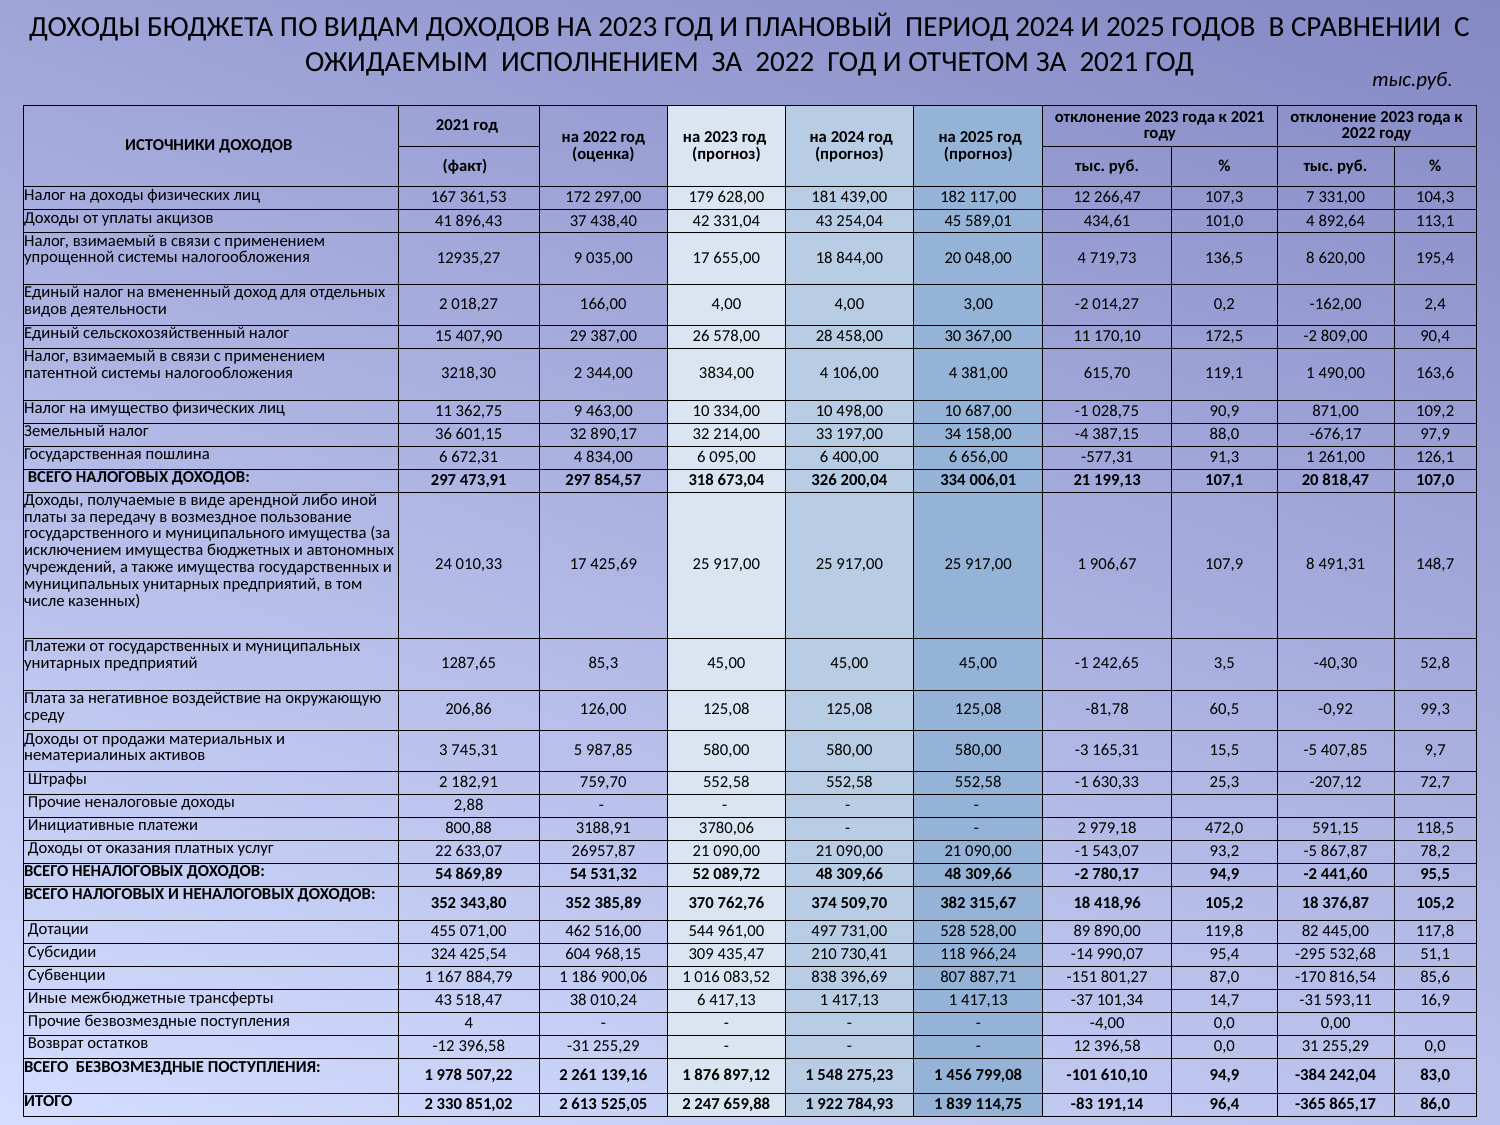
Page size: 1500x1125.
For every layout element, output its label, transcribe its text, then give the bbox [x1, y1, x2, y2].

table_cell 82 445,00 [1278, 921, 1394, 943]
table_cell 5 987,85 [540, 731, 667, 771]
table_cell -14 990,07 [1043, 944, 1171, 966]
table_cell 800,88 [399, 818, 539, 840]
table_cell 1 417,13 [914, 990, 1042, 1012]
table_cell 1 490,00 [1278, 349, 1394, 400]
table_cell -31 593,11 [1278, 990, 1394, 1012]
table_cell -2 014,27 [1043, 285, 1171, 325]
table_cell 17 425,69 [540, 493, 667, 638]
table_cell 2 261 139,16 [540, 1059, 667, 1093]
table_cell Доходы от оказания платных услуг [24, 841, 398, 863]
table_cell 580,00 [786, 731, 913, 771]
table_cell - [786, 1013, 913, 1035]
table_cell 1287,65 [399, 639, 539, 690]
table_cell 86,0 [1395, 1094, 1476, 1116]
table_cell 374 509,70 [786, 887, 913, 920]
table_cell 16,9 [1395, 990, 1476, 1012]
table_cell 30 367,00 [914, 326, 1042, 348]
table_cell 90,9 [1172, 401, 1277, 423]
table_cell 17 655,00 [668, 233, 785, 284]
table_cell 297 473,91 [399, 470, 539, 492]
table_cell 20 818,47 [1278, 470, 1394, 492]
table_cell 125,08 [786, 691, 913, 730]
table_cell 25,3 [1172, 772, 1277, 794]
table_cell 334 006,01 [914, 470, 1042, 492]
table_cell 8 620,00 [1278, 233, 1394, 284]
table_cell 104,3 [1395, 187, 1476, 209]
table_cell 118,5 [1395, 818, 1476, 840]
table_cell -1 242,65 [1043, 639, 1171, 690]
table_cell 117,8 [1395, 921, 1476, 943]
table_header на 2022 год (оценка) [540, 106, 667, 186]
table_cell -81,78 [1043, 691, 1171, 730]
table_cell 1 839 114,75 [914, 1094, 1042, 1116]
table_cell 210 730,41 [786, 944, 913, 966]
table_cell 9 463,00 [540, 401, 667, 423]
table_cell 172 297,00 [540, 187, 667, 209]
table_cell -151 801,27 [1043, 967, 1171, 989]
table_cell 10 498,00 [786, 401, 913, 423]
table_cell 3,5 [1172, 639, 1277, 690]
table_cell 34 158,00 [914, 424, 1042, 446]
table_cell 4 892,64 [1278, 210, 1394, 232]
table_cell 0,00 [1278, 1013, 1394, 1035]
table_cell 182 117,00 [914, 187, 1042, 209]
table_cell 21 199,13 [1043, 470, 1171, 492]
table_cell тыс. руб. [1043, 147, 1171, 186]
table_cell -365 865,17 [1278, 1094, 1394, 1116]
table_cell 90,4 [1395, 326, 1476, 348]
table_cell -5 407,85 [1278, 731, 1394, 771]
table_cell 4 834,00 [540, 447, 667, 469]
table_cell 85,3 [540, 639, 667, 690]
table_cell 2 613 525,05 [540, 1094, 667, 1116]
table_cell Плата за негативное воздействие на окружающую среду [24, 691, 398, 730]
table_cell 195,4 [1395, 233, 1476, 284]
table_cell -2 780,17 [1043, 864, 1171, 886]
table_cell 107,3 [1172, 187, 1277, 209]
table_cell 14,7 [1172, 990, 1277, 1012]
table_cell 22 633,07 [399, 841, 539, 863]
table_cell 45 589,01 [914, 210, 1042, 232]
table_cell 94,9 [1172, 1059, 1277, 1093]
table_cell Единый налог на вмененный доход для отдельных видов деятельности [24, 285, 398, 325]
table_cell 89 890,00 [1043, 921, 1171, 943]
table_cell 11 170,10 [1043, 326, 1171, 348]
table_cell 20 048,00 [914, 233, 1042, 284]
table_cell Инициативные платежи [24, 818, 398, 840]
table_cell 95,4 [1172, 944, 1277, 966]
table_cell 97,9 [1395, 424, 1476, 446]
table_cell -170 816,54 [1278, 967, 1394, 989]
table_cell 52,8 [1395, 639, 1476, 690]
table_cell 462 516,00 [540, 921, 667, 943]
table_cell 15,5 [1172, 731, 1277, 771]
table_cell -295 532,68 [1278, 944, 1394, 966]
table_cell 10 334,00 [668, 401, 785, 423]
table_cell 25 917,00 [668, 493, 785, 638]
table_cell 3,00 [914, 285, 1042, 325]
table_cell - [786, 795, 913, 817]
table_cell 11 362,75 [399, 401, 539, 423]
table_cell 37 438,40 [540, 210, 667, 232]
table_cell 99,3 [1395, 691, 1476, 730]
table_cell 552,58 [786, 772, 913, 794]
table_cell 36 601,15 [399, 424, 539, 446]
table_cell 6 095,00 [668, 447, 785, 469]
table_cell 206,86 [399, 691, 539, 730]
table_cell 107,9 [1172, 493, 1277, 638]
table_cell 32 214,00 [668, 424, 785, 446]
table_cell 181 439,00 [786, 187, 913, 209]
table_cell -4,00 [1043, 1013, 1171, 1035]
table_cell Прочие безвозмездные поступления [24, 1013, 398, 1035]
table_cell Субсидии [24, 944, 398, 966]
table_cell 604 968,15 [540, 944, 667, 966]
table_cell 166,00 [540, 285, 667, 325]
table_header отклонение 2023 года к 2021 году [1043, 106, 1277, 146]
table_cell 48 309,66 [914, 864, 1042, 886]
table_cell - [668, 1036, 785, 1058]
table_cell -83 191,14 [1043, 1094, 1171, 1116]
table_cell 2,88 [399, 795, 539, 817]
table_cell 6 656,00 [914, 447, 1042, 469]
table_header отклонение 2023 года к 2022 году [1278, 106, 1476, 146]
table_cell 455 071,00 [399, 921, 539, 943]
table_cell 88,0 [1172, 424, 1277, 446]
table_cell 125,08 [668, 691, 785, 730]
table_cell -3 165,31 [1043, 731, 1171, 771]
table_cell 105,2 [1395, 887, 1476, 920]
table_cell 4 381,00 [914, 349, 1042, 400]
table_cell 528 528,00 [914, 921, 1042, 943]
table_cell 1 978 507,22 [399, 1059, 539, 1093]
table_cell 2,4 [1395, 285, 1476, 325]
table_cell 838 396,69 [786, 967, 913, 989]
table_cell 2 182,91 [399, 772, 539, 794]
table_cell 1 167 884,79 [399, 967, 539, 989]
table_cell 2 247 659,88 [668, 1094, 785, 1116]
table_cell 3780,06 [668, 818, 785, 840]
table_cell -162,00 [1278, 285, 1394, 325]
table_header ИСТОЧНИКИ ДОХОДОВ [24, 106, 398, 186]
table_cell Налог на доходы физических лиц [24, 187, 398, 209]
table_cell 1 016 083,52 [668, 967, 785, 989]
table_cell 2 979,18 [1043, 818, 1171, 840]
table_cell -577,31 [1043, 447, 1171, 469]
table_cell 759,70 [540, 772, 667, 794]
table_cell 60,5 [1172, 691, 1277, 730]
table_cell [1172, 795, 1277, 817]
table_cell 26957,87 [540, 841, 667, 863]
table_cell 1 906,67 [1043, 493, 1171, 638]
table_cell 41 896,43 [399, 210, 539, 232]
table_cell 309 435,47 [668, 944, 785, 966]
table_cell 25 917,00 [914, 493, 1042, 638]
table_cell 382 315,67 [914, 887, 1042, 920]
table_cell 615,70 [1043, 349, 1171, 400]
table_cell 72,7 [1395, 772, 1476, 794]
table_cell ИТОГО [24, 1094, 398, 1116]
table_cell % [1395, 147, 1476, 186]
table_cell 6 400,00 [786, 447, 913, 469]
table_cell Доходы, получаемые в виде арендной либо иной платы за передачу в возмездное пользование государственного и муниципального имущества (за исключением имущества бюджетных и автономных учреждений, а также имущества государственных и муниципальных унитарных предприятий, в том числе казенных) [24, 493, 398, 638]
table_cell -5 867,87 [1278, 841, 1394, 863]
table_cell 51,1 [1395, 944, 1476, 966]
table_cell ВСЕГО НЕНАЛОГОВЫХ ДОХОДОВ: [24, 864, 398, 886]
table_cell Платежи от государственных и муниципальных унитарных предприятий [24, 639, 398, 690]
table_cell -2 809,00 [1278, 326, 1394, 348]
table_cell 105,2 [1172, 887, 1277, 920]
table_cell 54 869,89 [399, 864, 539, 886]
table_cell ВСЕГО БЕЗВОЗМЕЗДНЫЕ ПОСТУПЛЕНИЯ: [24, 1059, 398, 1093]
table_cell 24 010,33 [399, 493, 539, 638]
table_cell 4,00 [786, 285, 913, 325]
table_cell - [786, 1036, 913, 1058]
table_cell 18 418,96 [1043, 887, 1171, 920]
table_cell 45,00 [786, 639, 913, 690]
table_header 2021 год [399, 106, 539, 146]
table_cell 871,00 [1278, 401, 1394, 423]
table_cell 52 089,72 [668, 864, 785, 886]
table_cell 107,1 [1172, 470, 1277, 492]
text_box тыс.руб. [1347, 85, 1477, 99]
table_cell 297 854,57 [540, 470, 667, 492]
table_cell -101 610,10 [1043, 1059, 1171, 1093]
table_cell 26 578,00 [668, 326, 785, 348]
table_cell 9,7 [1395, 731, 1476, 771]
table_cell 352 385,89 [540, 887, 667, 920]
table_cell 118 966,24 [914, 944, 1042, 966]
table_cell 6 672,31 [399, 447, 539, 469]
table_cell 42 331,04 [668, 210, 785, 232]
table_cell [1395, 1013, 1476, 1035]
table_cell 85,6 [1395, 967, 1476, 989]
table_cell -31 255,29 [540, 1036, 667, 1058]
table_cell 2 018,27 [399, 285, 539, 325]
table_cell 1 876 897,12 [668, 1059, 785, 1093]
table_cell 101,0 [1172, 210, 1277, 232]
table_cell 96,4 [1172, 1094, 1277, 1116]
table_cell 0,0 [1395, 1036, 1476, 1058]
table_cell Единый сельскохозяйственный налог [24, 326, 398, 348]
table_cell 113,1 [1395, 210, 1476, 232]
table_cell Доходы от продажи материальных и нематериалиных активов [24, 731, 398, 771]
table_cell 4 719,73 [1043, 233, 1171, 284]
table_cell 9 035,00 [540, 233, 667, 284]
table_cell -207,12 [1278, 772, 1394, 794]
table_cell 2 344,00 [540, 349, 667, 400]
table_cell 45,00 [668, 639, 785, 690]
table_cell 370 762,76 [668, 887, 785, 920]
table_cell 3188,91 [540, 818, 667, 840]
table_cell Прочие неналоговые доходы [24, 795, 398, 817]
table_cell 0,2 [1172, 285, 1277, 325]
table_cell - [914, 795, 1042, 817]
table_cell (факт) [399, 147, 539, 186]
table_cell 167 361,53 [399, 187, 539, 209]
table_cell 83,0 [1395, 1059, 1476, 1093]
table_cell Субвенции [24, 967, 398, 989]
table_cell Иные межбюджетные трансферты [24, 990, 398, 1012]
table_cell 8 491,31 [1278, 493, 1394, 638]
table_cell - [668, 1013, 785, 1035]
table_cell Доходы от уплаты акцизов [24, 210, 398, 232]
table_cell 87,0 [1172, 967, 1277, 989]
table_cell Возврат остатков [24, 1036, 398, 1058]
table_cell 0,0 [1172, 1036, 1277, 1058]
table_cell 552,58 [668, 772, 785, 794]
table_cell 109,2 [1395, 401, 1476, 423]
table_cell -384 242,04 [1278, 1059, 1394, 1093]
table_cell 1 186 900,06 [540, 967, 667, 989]
table_cell 552,58 [914, 772, 1042, 794]
table_cell 12 396,58 [1043, 1036, 1171, 1058]
table_cell -4 387,15 [1043, 424, 1171, 446]
table_cell - [914, 1013, 1042, 1035]
table_cell -40,30 [1278, 639, 1394, 690]
table_cell 4 [399, 1013, 539, 1035]
table_cell 136,5 [1172, 233, 1277, 284]
table_cell [1395, 795, 1476, 817]
table_cell 324 425,54 [399, 944, 539, 966]
table_cell 54 531,32 [540, 864, 667, 886]
table_cell [1043, 795, 1171, 817]
table_header на 2023 год (прогноз) [668, 106, 785, 186]
table_cell 93,2 [1172, 841, 1277, 863]
table_header на 2025 год (прогноз) [914, 106, 1042, 186]
table_cell 10 687,00 [914, 401, 1042, 423]
table_cell Земельный налог [24, 424, 398, 446]
table_cell 43 518,47 [399, 990, 539, 1012]
table_cell 434,61 [1043, 210, 1171, 232]
table_cell 119,8 [1172, 921, 1277, 943]
table_cell 6 417,13 [668, 990, 785, 1012]
table_cell 43 254,04 [786, 210, 913, 232]
table_cell 1 922 784,93 [786, 1094, 913, 1116]
table_cell -0,92 [1278, 691, 1394, 730]
table_cell 544 961,00 [668, 921, 785, 943]
table_cell 179 628,00 [668, 187, 785, 209]
table_cell 326 200,04 [786, 470, 913, 492]
text_box ДОХОДЫ БЮДЖЕТА ПО ВИДАМ ДОХОДОВ НА 2023 ГОД И ПЛАНОВЫЙ ПЕРИОД 2024 И 2025 ГОДОВ В СРАВНЕНИИ С ОЖИДАЕМЫМ ИСПОЛНЕНИЕМ ЗА 2022 ГОД И ОТЧЕТОМ ЗА 2021 ГОД [0, 0, 1500, 85]
table_cell 497 731,00 [786, 921, 913, 943]
table_cell 18 376,87 [1278, 887, 1394, 920]
table_cell -2 441,60 [1278, 864, 1394, 886]
table_cell - [540, 795, 667, 817]
table_cell 12 266,47 [1043, 187, 1171, 209]
table_cell 2 330 851,02 [399, 1094, 539, 1116]
table_cell 0,0 [1172, 1013, 1277, 1035]
table_cell 172,5 [1172, 326, 1277, 348]
table_cell 12935,27 [399, 233, 539, 284]
table_cell 1 261,00 [1278, 447, 1394, 469]
table_cell -1 543,07 [1043, 841, 1171, 863]
table_cell 18 844,00 [786, 233, 913, 284]
table_cell -1 630,33 [1043, 772, 1171, 794]
table_cell 15 407,90 [399, 326, 539, 348]
table_cell 28 458,00 [786, 326, 913, 348]
table_cell 91,3 [1172, 447, 1277, 469]
table_cell тыс. руб. [1278, 147, 1394, 186]
table_cell 3834,00 [668, 349, 785, 400]
table_cell - [914, 1036, 1042, 1058]
table_cell 1 417,13 [786, 990, 913, 1012]
table_cell Штрафы [24, 772, 398, 794]
table_cell ВСЕГО НАЛОГОВЫХ И НЕНАЛОГОВЫХ ДОХОДОВ: [24, 887, 398, 920]
table_cell - [668, 795, 785, 817]
table_cell - [786, 818, 913, 840]
table_cell 78,2 [1395, 841, 1476, 863]
table_cell 1 548 275,23 [786, 1059, 913, 1093]
table_cell 95,5 [1395, 864, 1476, 886]
table_cell Дотации [24, 921, 398, 943]
table_cell ВСЕГО НАЛОГОВЫХ ДОХОДОВ: [24, 470, 398, 492]
table_cell 94,9 [1172, 864, 1277, 886]
table_cell 163,6 [1395, 349, 1476, 400]
table_cell 352 343,80 [399, 887, 539, 920]
table_cell 126,00 [540, 691, 667, 730]
table_cell 580,00 [668, 731, 785, 771]
table_cell 3218,30 [399, 349, 539, 400]
table_cell 33 197,00 [786, 424, 913, 446]
table_cell Государственная пошлина [24, 447, 398, 469]
table_cell Налог, взимаемый в связи с применением упрощенной системы налогообложения [24, 233, 398, 284]
table_cell 32 890,17 [540, 424, 667, 446]
table_cell -1 028,75 [1043, 401, 1171, 423]
table_cell - [914, 818, 1042, 840]
table_cell -676,17 [1278, 424, 1394, 446]
table_cell 31 255,29 [1278, 1036, 1394, 1058]
table_cell 48 309,66 [786, 864, 913, 886]
table_cell 21 090,00 [668, 841, 785, 863]
table_cell [1278, 795, 1394, 817]
table_cell 1 456 799,08 [914, 1059, 1042, 1093]
table_cell 21 090,00 [914, 841, 1042, 863]
table_cell 807 887,71 [914, 967, 1042, 989]
table_cell 591,15 [1278, 818, 1394, 840]
table_cell 125,08 [914, 691, 1042, 730]
table_cell Налог на имущество физических лиц [24, 401, 398, 423]
table_cell 29 387,00 [540, 326, 667, 348]
table_cell 580,00 [914, 731, 1042, 771]
table_cell 7 331,00 [1278, 187, 1394, 209]
table_cell 126,1 [1395, 447, 1476, 469]
table_cell 45,00 [914, 639, 1042, 690]
table_cell 148,7 [1395, 493, 1476, 638]
table_cell -37 101,34 [1043, 990, 1171, 1012]
table_cell 472,0 [1172, 818, 1277, 840]
table_cell 38 010,24 [540, 990, 667, 1012]
table_cell Налог, взимаемый в связи с применением патентной системы налогообложения [24, 349, 398, 400]
table_cell 21 090,00 [786, 841, 913, 863]
table_cell 3 745,31 [399, 731, 539, 771]
table_header на 2024 год (прогноз) [786, 106, 913, 186]
table_cell 4,00 [668, 285, 785, 325]
table_cell 318 673,04 [668, 470, 785, 492]
table_cell 25 917,00 [786, 493, 913, 638]
table_cell -12 396,58 [399, 1036, 539, 1058]
table_cell 4 106,00 [786, 349, 913, 400]
table_cell - [540, 1013, 667, 1035]
table_cell 119,1 [1172, 349, 1277, 400]
table_cell 107,0 [1395, 470, 1476, 492]
table_cell % [1172, 147, 1277, 186]
